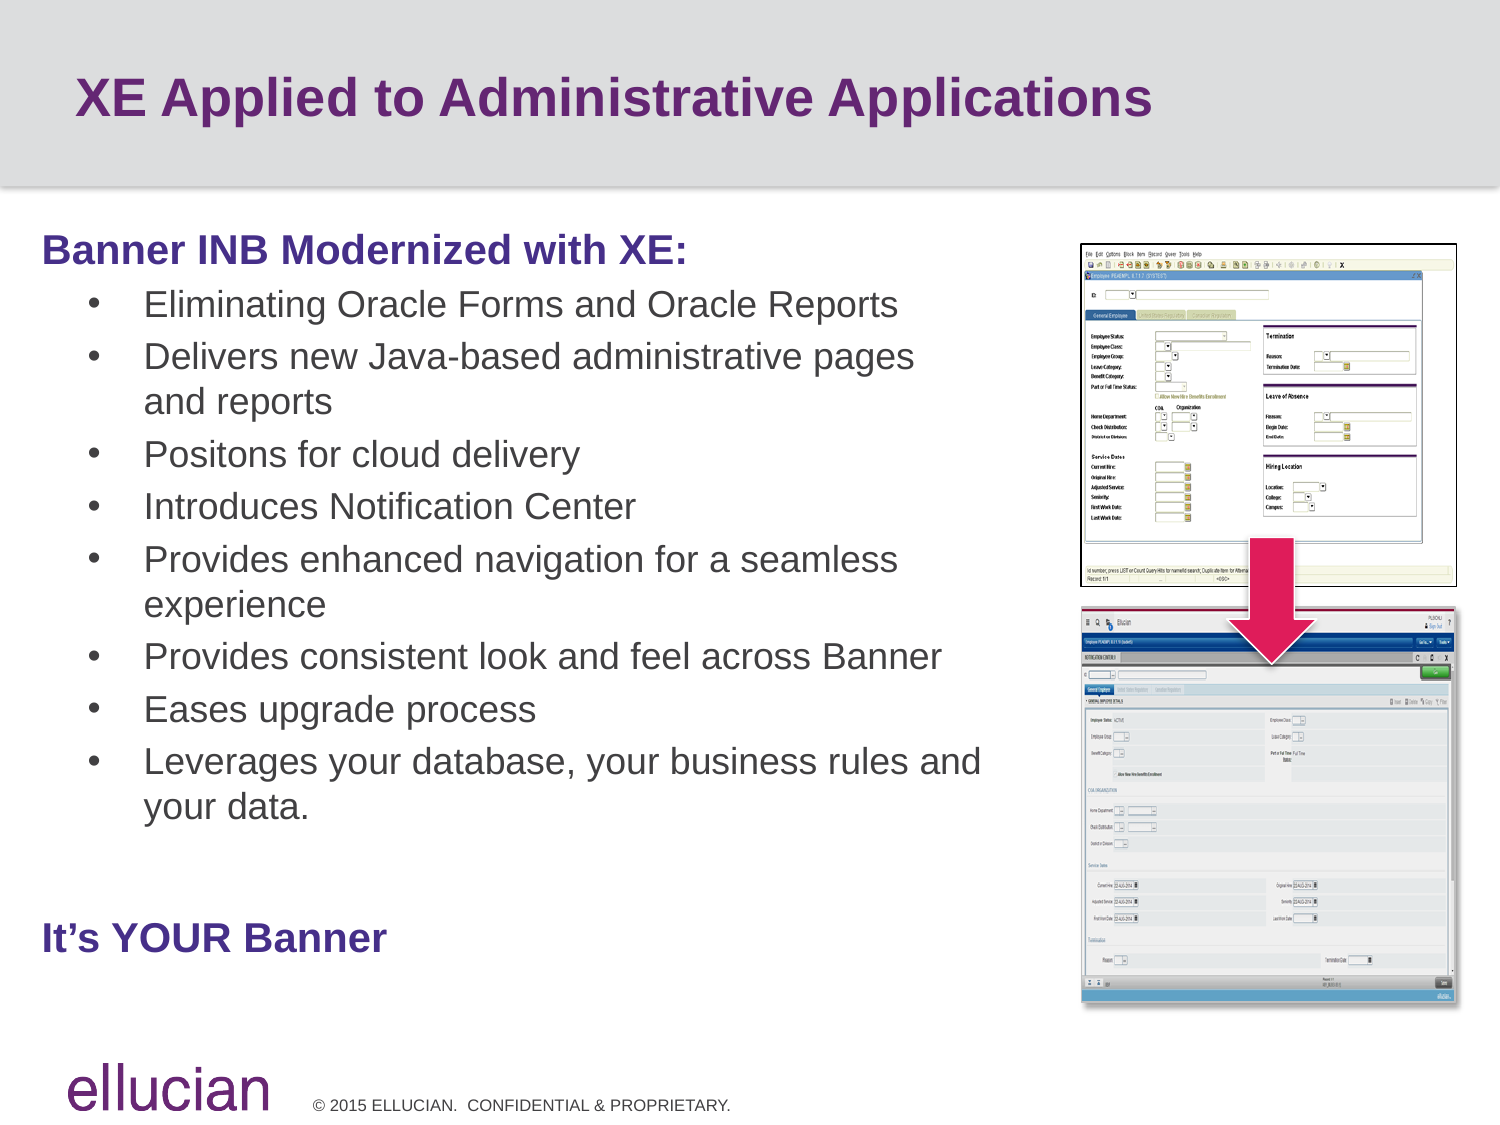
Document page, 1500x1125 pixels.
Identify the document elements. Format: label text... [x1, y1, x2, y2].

title XE Applied to Administrative Applications [75, 6, 1369, 194]
list Banner INB Modernized with XE: Eliminating Oracle Forms and Oracle Reports Delivers new Java-based administrative pages and reports Positons for cloud delivery Introduces Notification Center Provides enhanced navigation for a seamless experience Provides consistent look and feel across Banner Eases upgrade process Leverages your database, your business rules and your data. It’s YOUR Banner [41, 222, 998, 1018]
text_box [1077, 242, 1466, 1018]
picture [68, 1063, 270, 1111]
